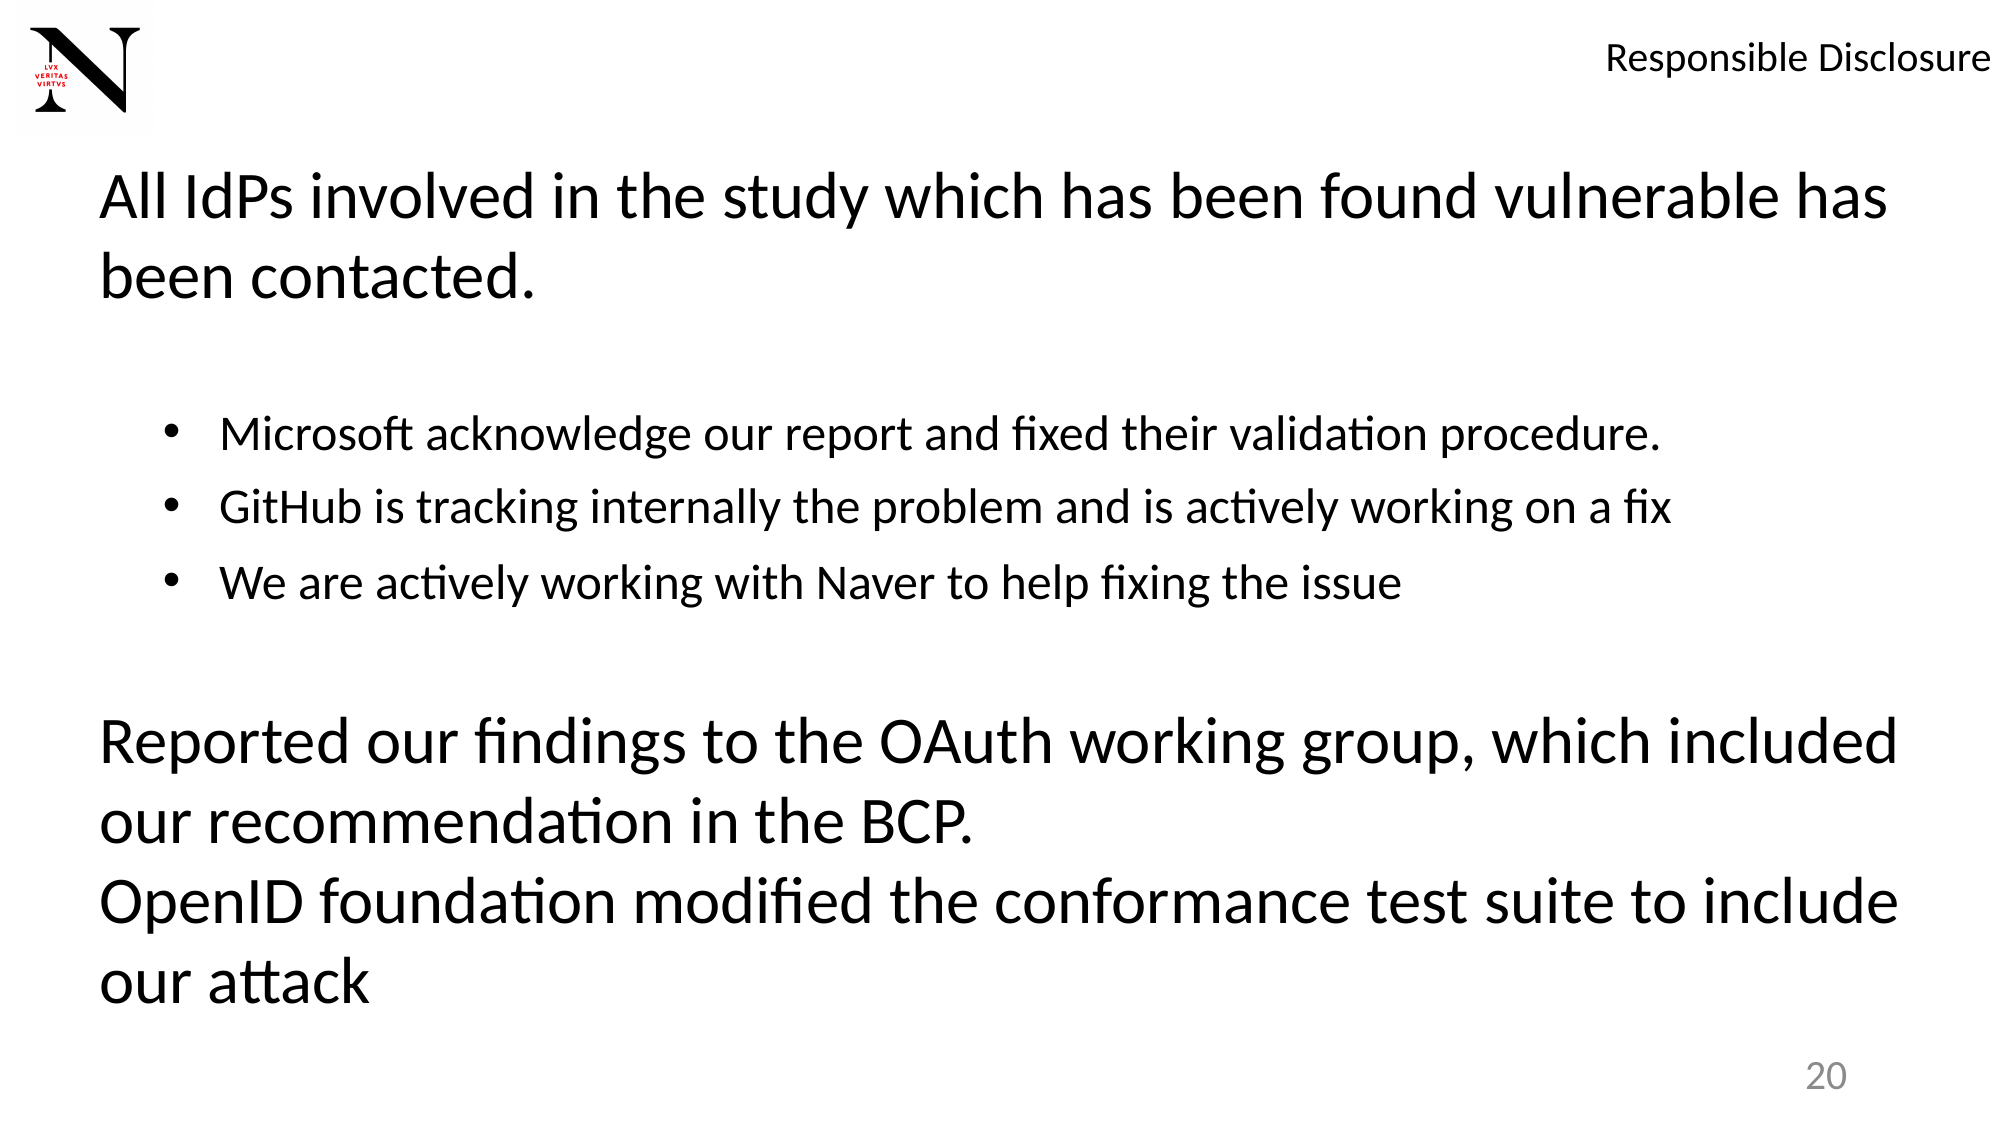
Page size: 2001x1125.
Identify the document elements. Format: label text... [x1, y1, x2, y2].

text_box Reported our findings to the OAuth working group, which included our recommendation in the BCP. [84, 689, 1945, 864]
text_box Responsible Disclosure [1590, 22, 2000, 88]
text_box GitHub is tracking internally the problem and is actively working on a fix [148, 466, 1744, 542]
text_box Microsoft acknowledge our report and fixed their validation procedure. [148, 392, 1744, 466]
text_box All IdPs involved in the study which has been found vulnerable has been contacted. [84, 144, 1945, 320]
text_box We are actively working with Naver to help fixing the issue [148, 542, 1744, 617]
slide_number 20 [1789, 1042, 1863, 1103]
picture [14, 0, 156, 141]
text_box OpenID foundation modified the conformance test suite to include our attack [84, 864, 1945, 1024]
